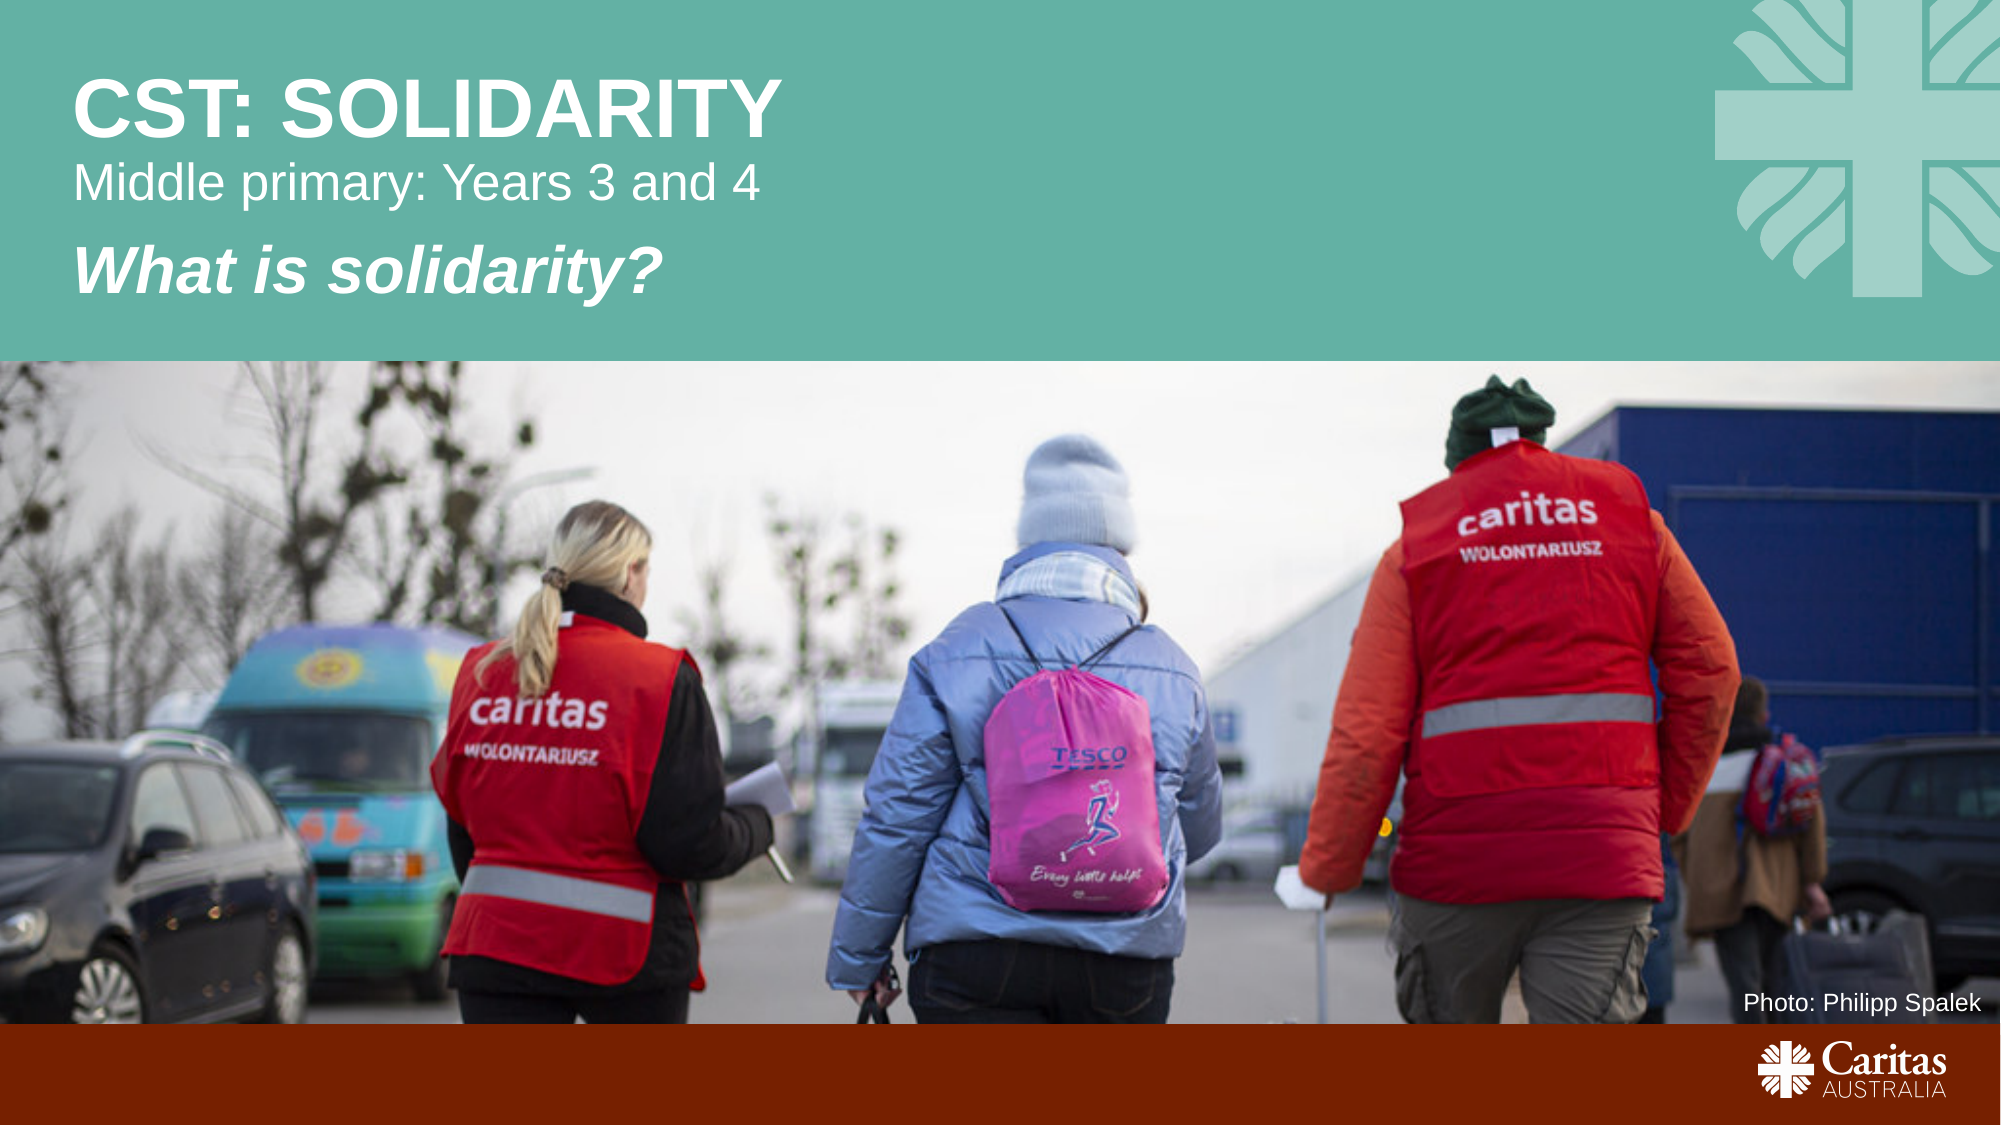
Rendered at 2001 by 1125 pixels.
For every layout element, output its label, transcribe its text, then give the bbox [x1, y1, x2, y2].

text_box CST: Solidarity Middle primary: Years 3 and 4 What is solidarity? [57, 38, 1558, 335]
picture [1758, 1041, 1946, 1098]
picture [0, 361, 2000, 1024]
